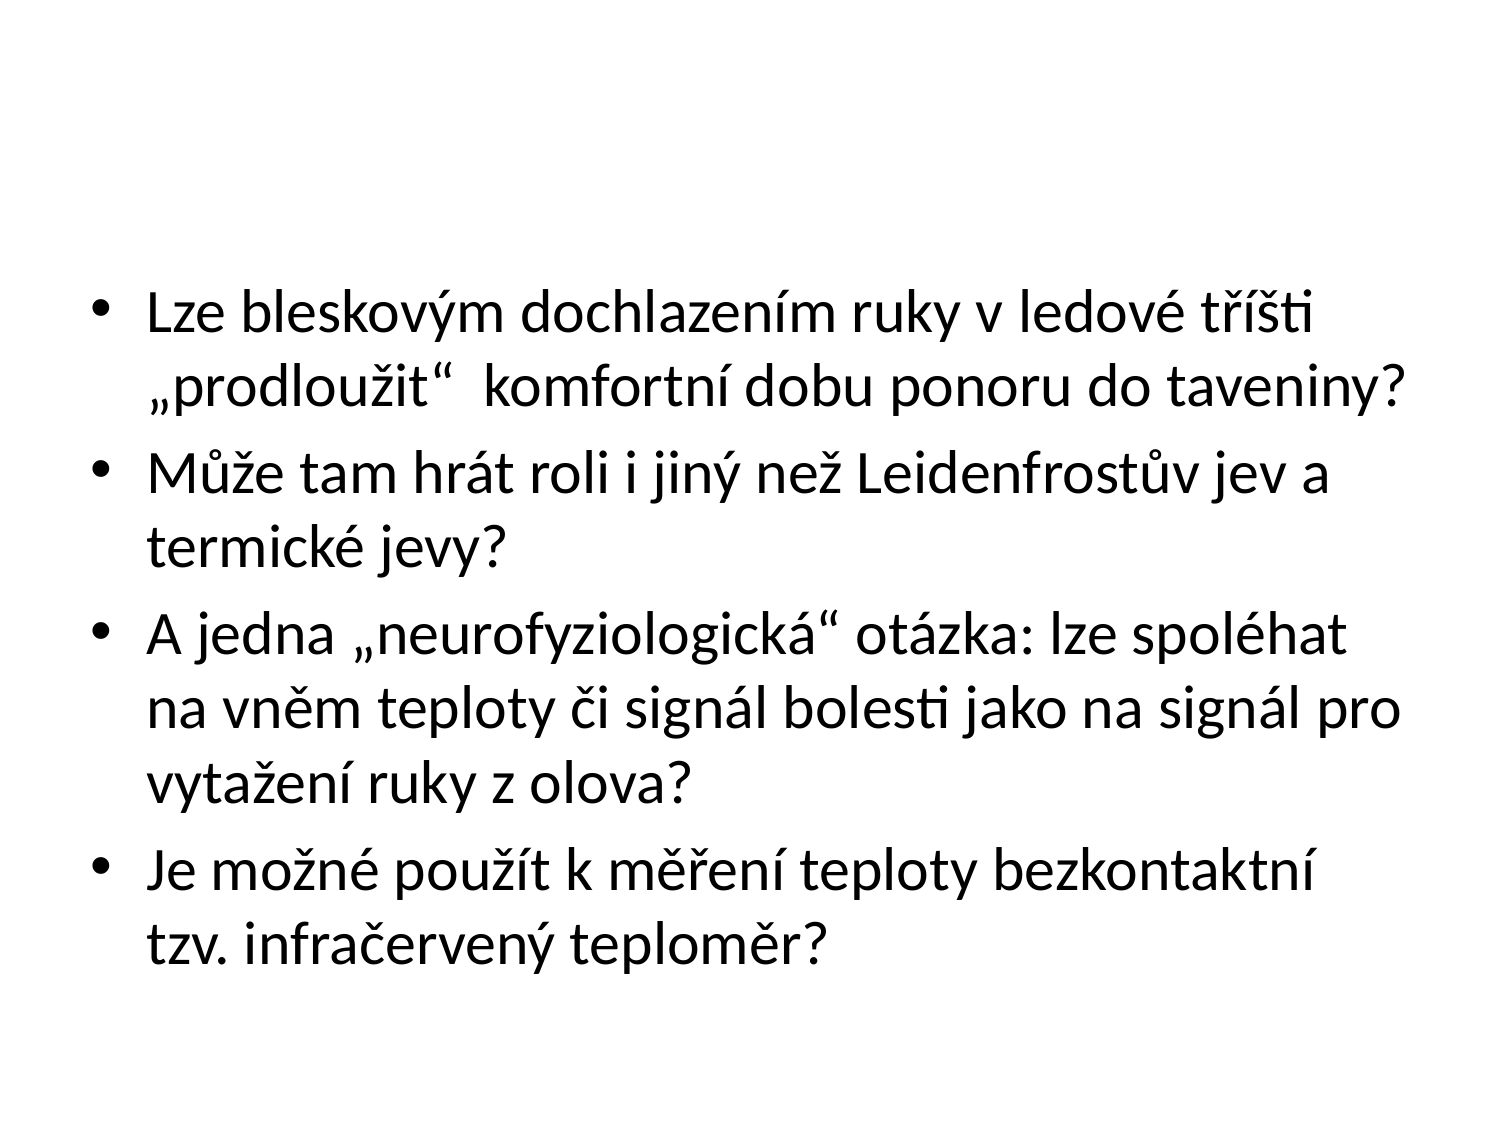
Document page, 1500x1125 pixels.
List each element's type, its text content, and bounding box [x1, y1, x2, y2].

list Lze bleskovým dochlazením ruky v ledové tříšti „prodloužit“ komfortní dobu ponoru do taveniny? Může tam hrát roli i jiný než Leidenfrostův jev a termické jevy? A jedna „neurofyziologická“ otázka: lze spoléhat na vněm teploty či signál bolesti jako na signál pro vytažení ruky z olova? Je možné použít k měření teploty bezkontaktní tzv. infračervený teploměr? [75, 262, 1425, 1005]
